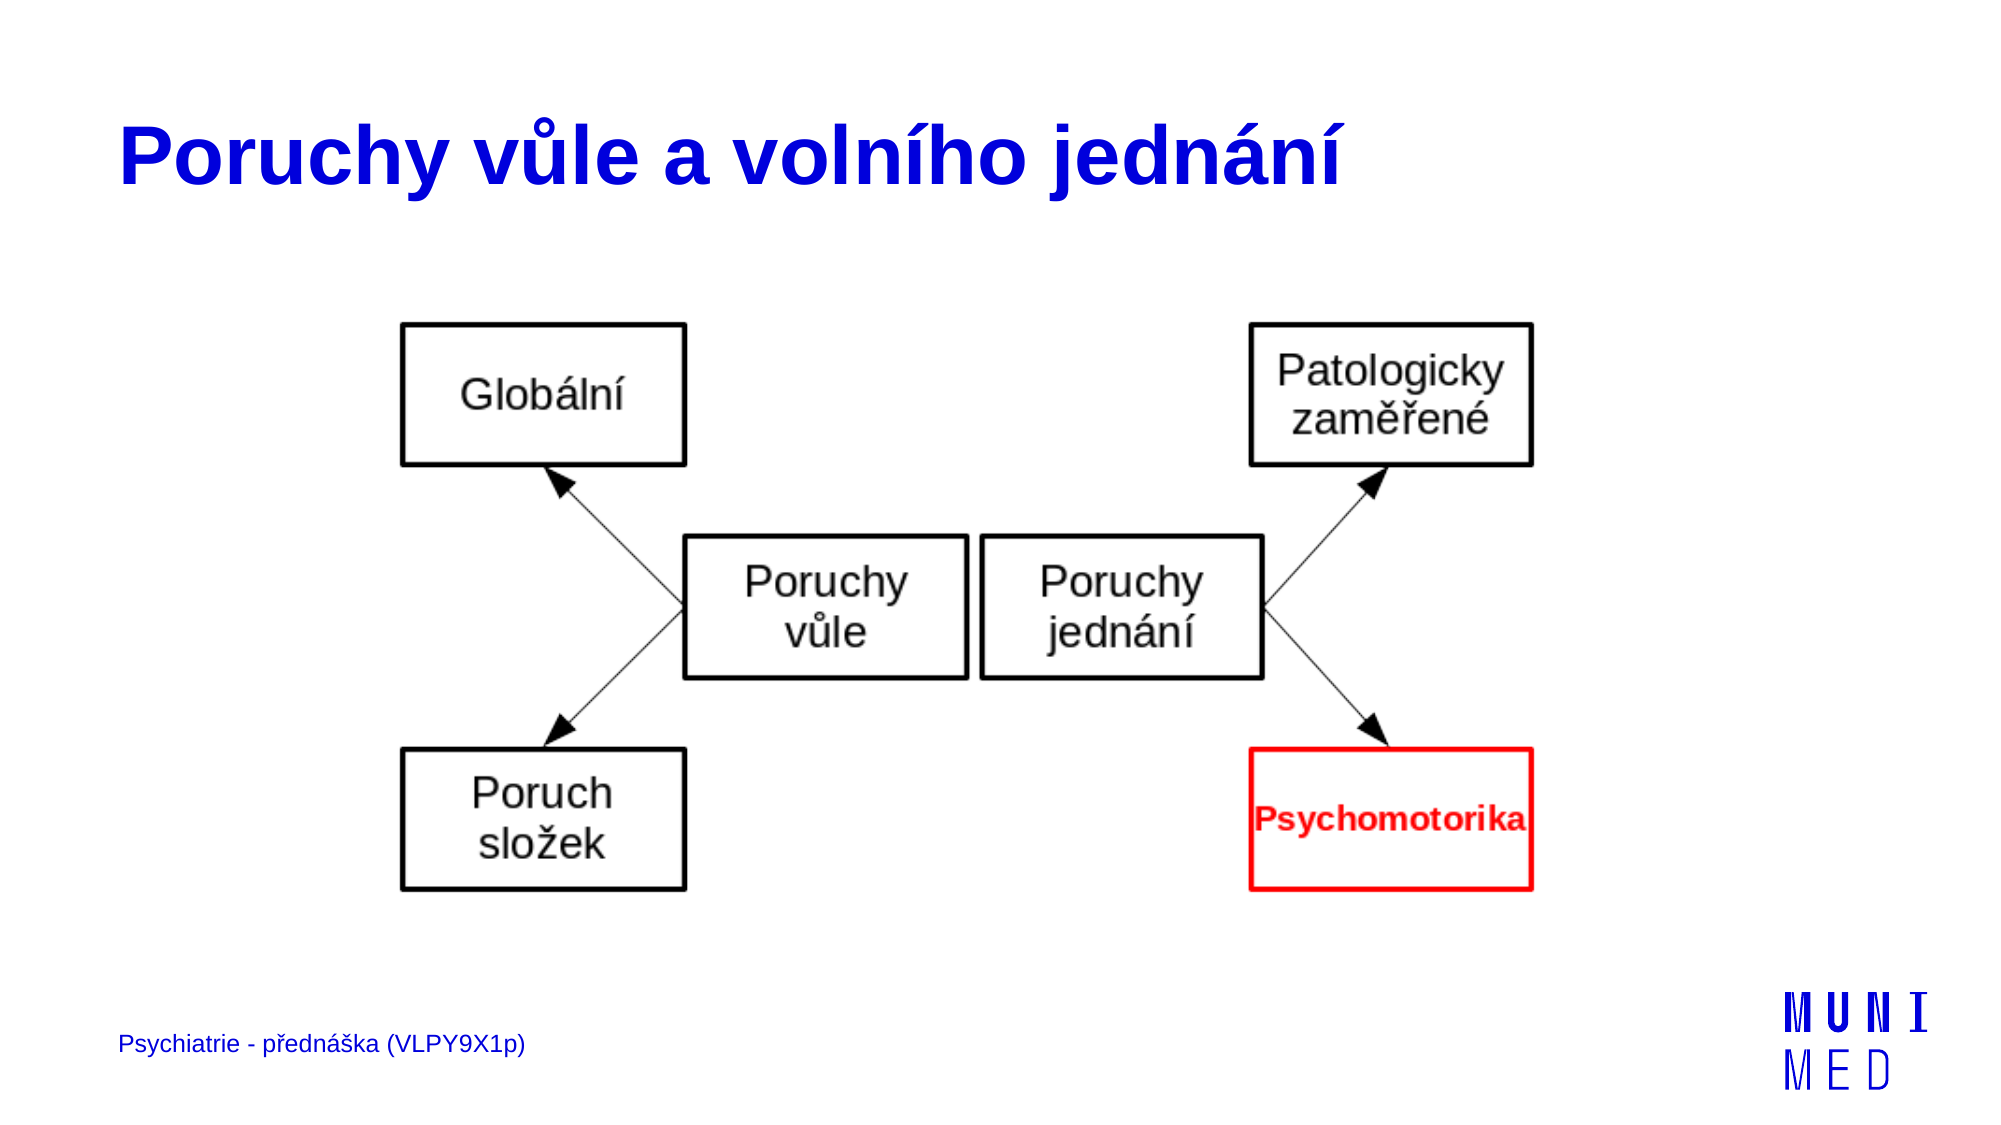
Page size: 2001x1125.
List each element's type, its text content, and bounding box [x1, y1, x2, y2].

picture [331, 252, 1602, 960]
title Poruchy vůle a volního jednání [118, 118, 1883, 193]
footer Psychiatrie - přednáška (VLPY9X1p) [118, 1021, 1418, 1063]
